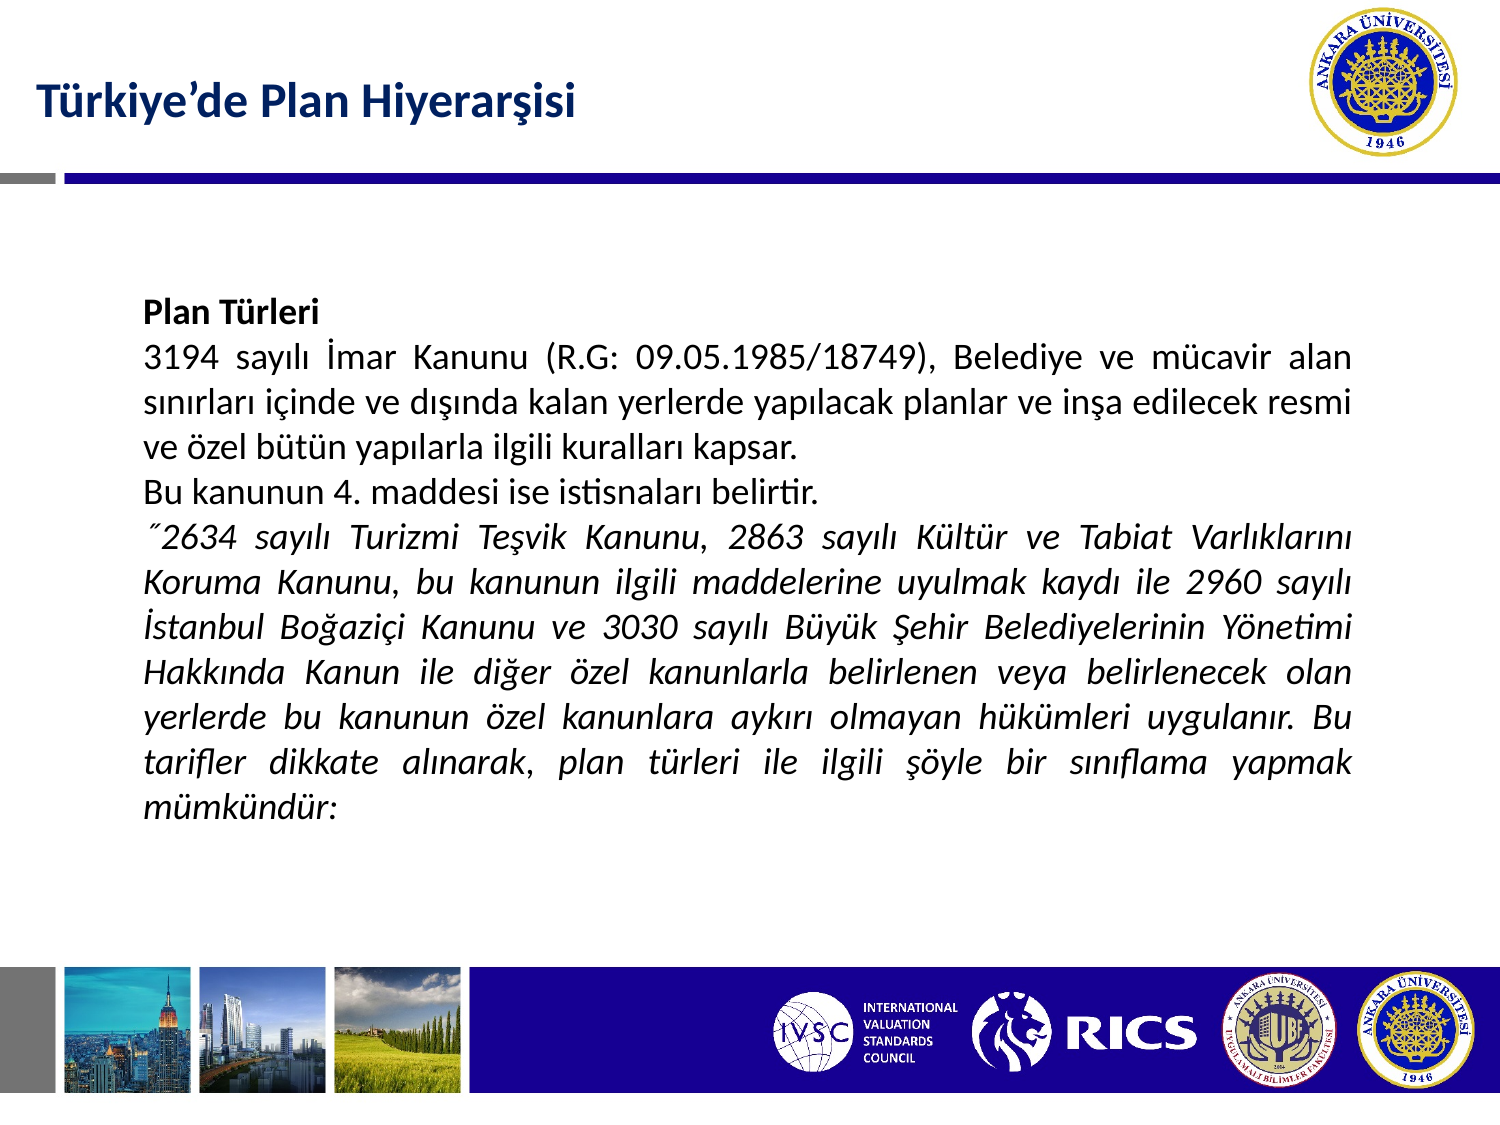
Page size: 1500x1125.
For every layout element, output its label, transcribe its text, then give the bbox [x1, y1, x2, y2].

picture [0, 0, 1500, 1125]
text_box Plan Türleri 3194 sayılı İmar Kanunu (R.G: 09.05.1985/18749), Belediye ve mücavir alan sınırları içinde ve dışında kalan yerlerde yapılacak planlar ve inşa edilecek resmi ve özel bütün yapılarla ilgili kuralları kapsar. Bu kanunun 4. maddesi ise istisnaları belirtir. ˝2634 sayılı Turizmi Teşvik Kanunu, 2863 sayılı Kültür ve Tabiat Varlıklarını Koruma Kanunu, bu kanunun ilgili maddelerine uyulmak kaydı ile 2960 sayılı İstanbul Boğaziçi Kanunu ve 3030 sayılı Büyük Şehir Belediyelerinin Yönetimi Hakkında Kanun ile diğer özel kanunlarla belirlenen veya belirlenecek olan yerlerde bu kanunun özel kanunlara aykırı olmayan hükümleri uygulanır. Bu tarifler dikkate alınarak, plan türleri ile ilgili şöyle bir sınıflama yapmak mümkündür: [128, 279, 1369, 835]
text_box Türkiye’de Plan Hiyerarşisi [21, 59, 1065, 135]
